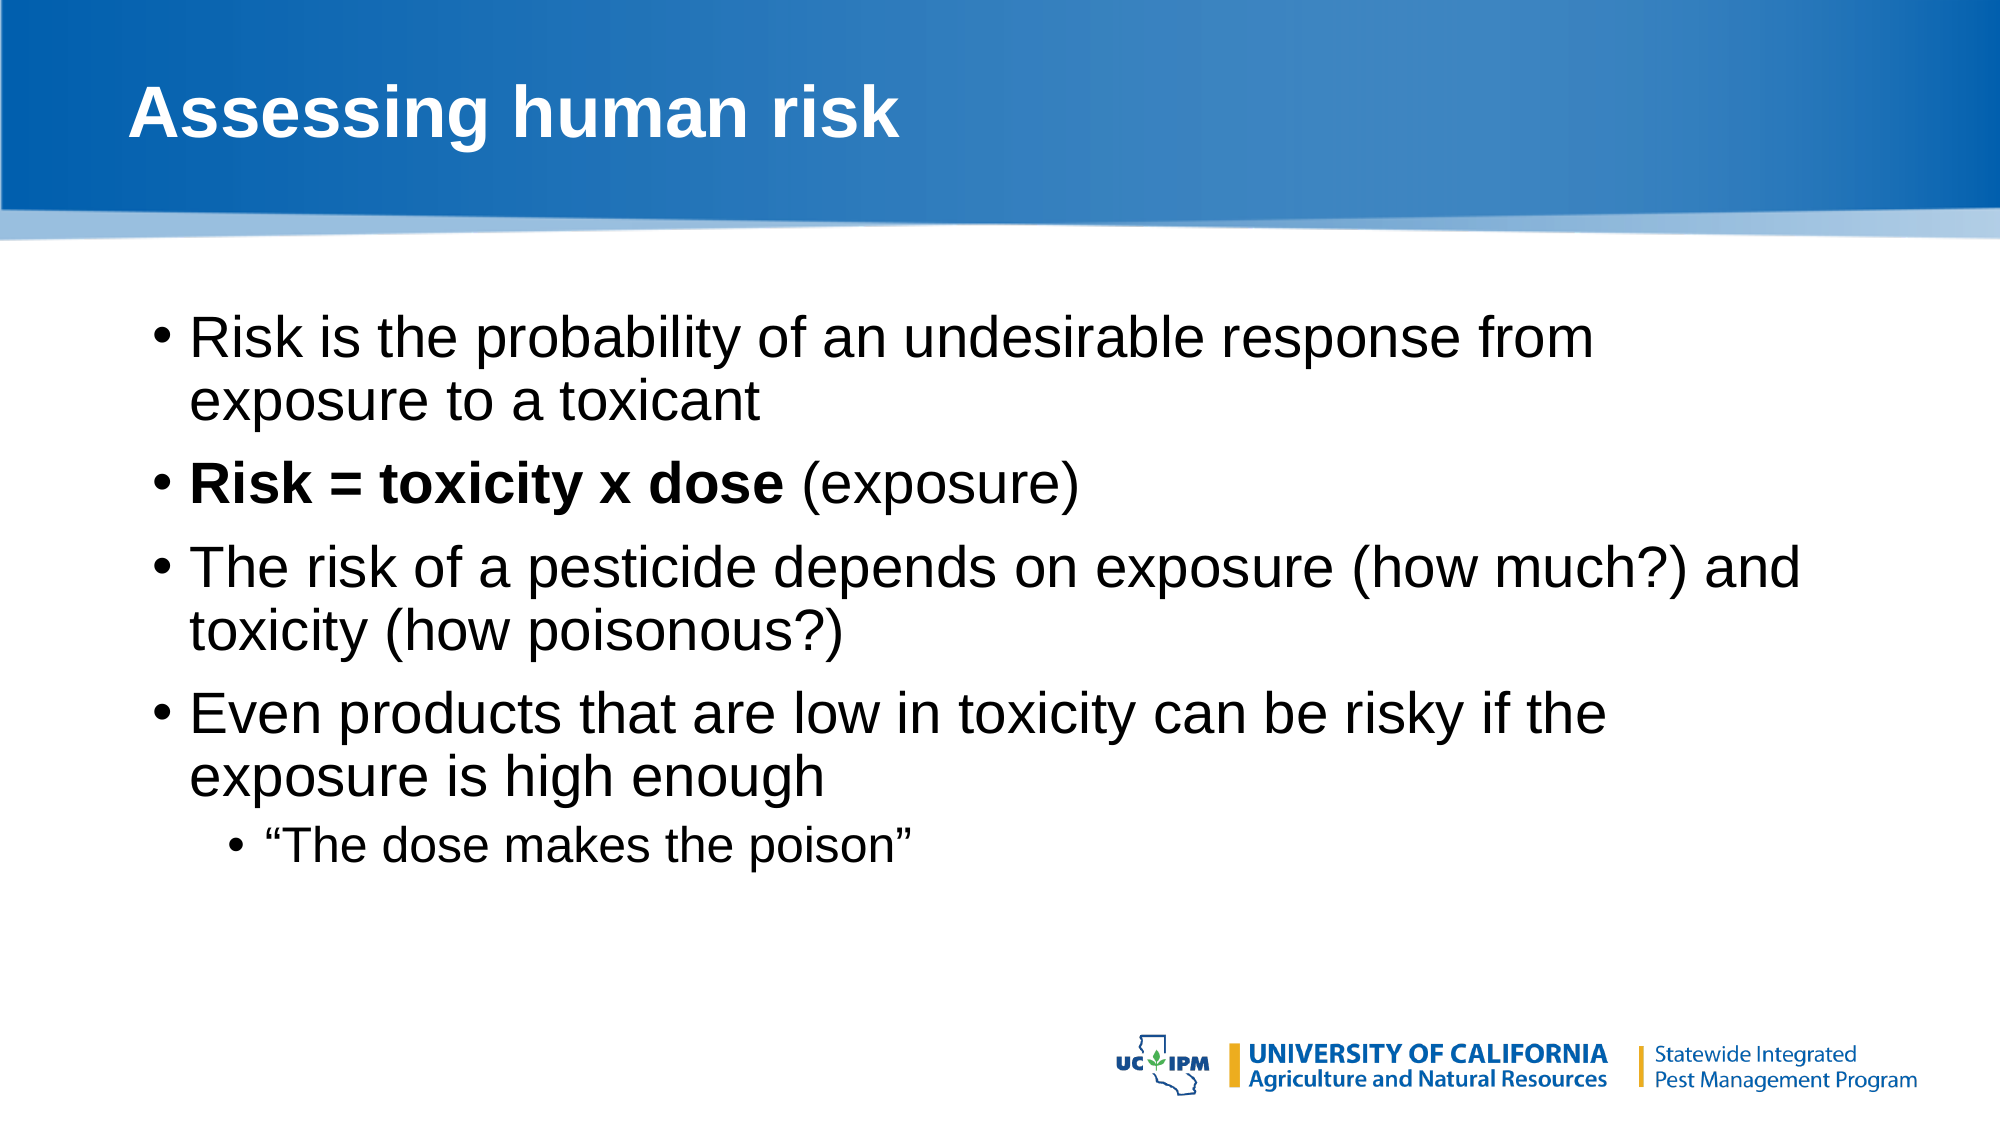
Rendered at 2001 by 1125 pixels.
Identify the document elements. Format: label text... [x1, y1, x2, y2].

picture [1101, 982, 2001, 1125]
title Assessing human risk [112, 51, 1887, 178]
list Risk is the probability of an undesirable response from exposure to a toxicant Risk = toxicity x dose (exposure) The risk of a pesticide depends on exposure (how much?) and toxicity (how poisonous?) Even products that are low in toxicity can be risky if the exposure is high enough “The dose makes the poison” [137, 299, 1863, 1014]
picture [0, 0, 2000, 263]
